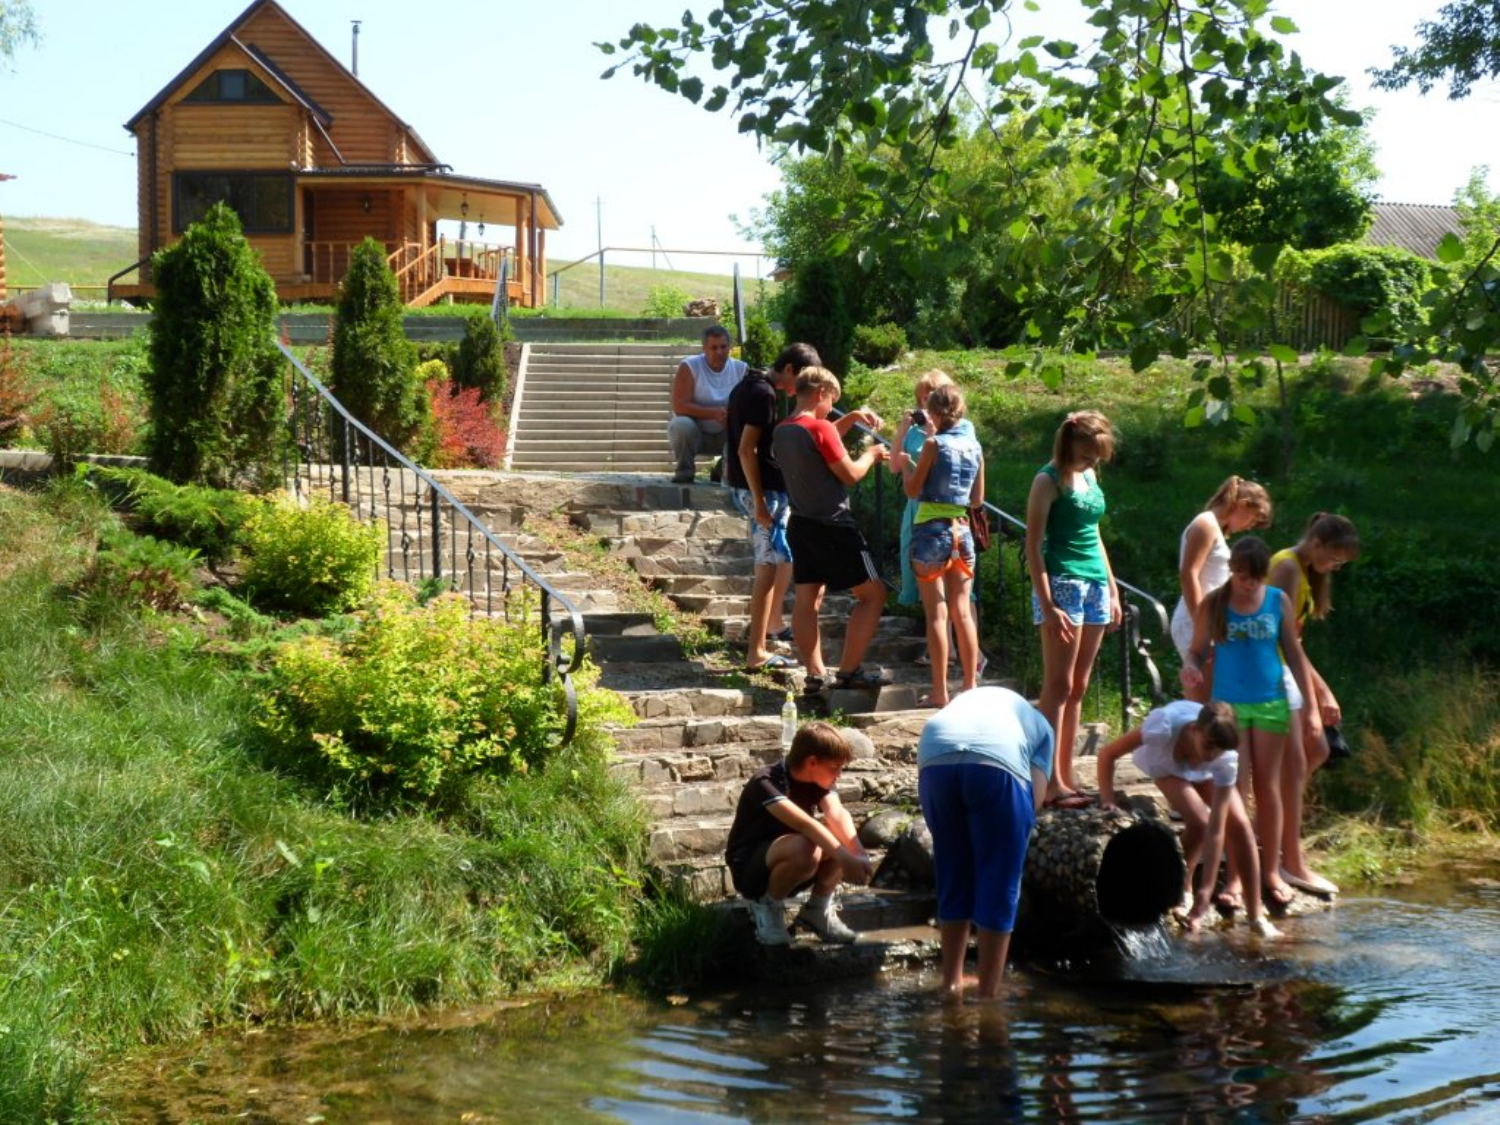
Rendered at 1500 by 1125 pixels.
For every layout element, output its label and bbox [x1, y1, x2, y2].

list [0, 0, 1500, 1125]
